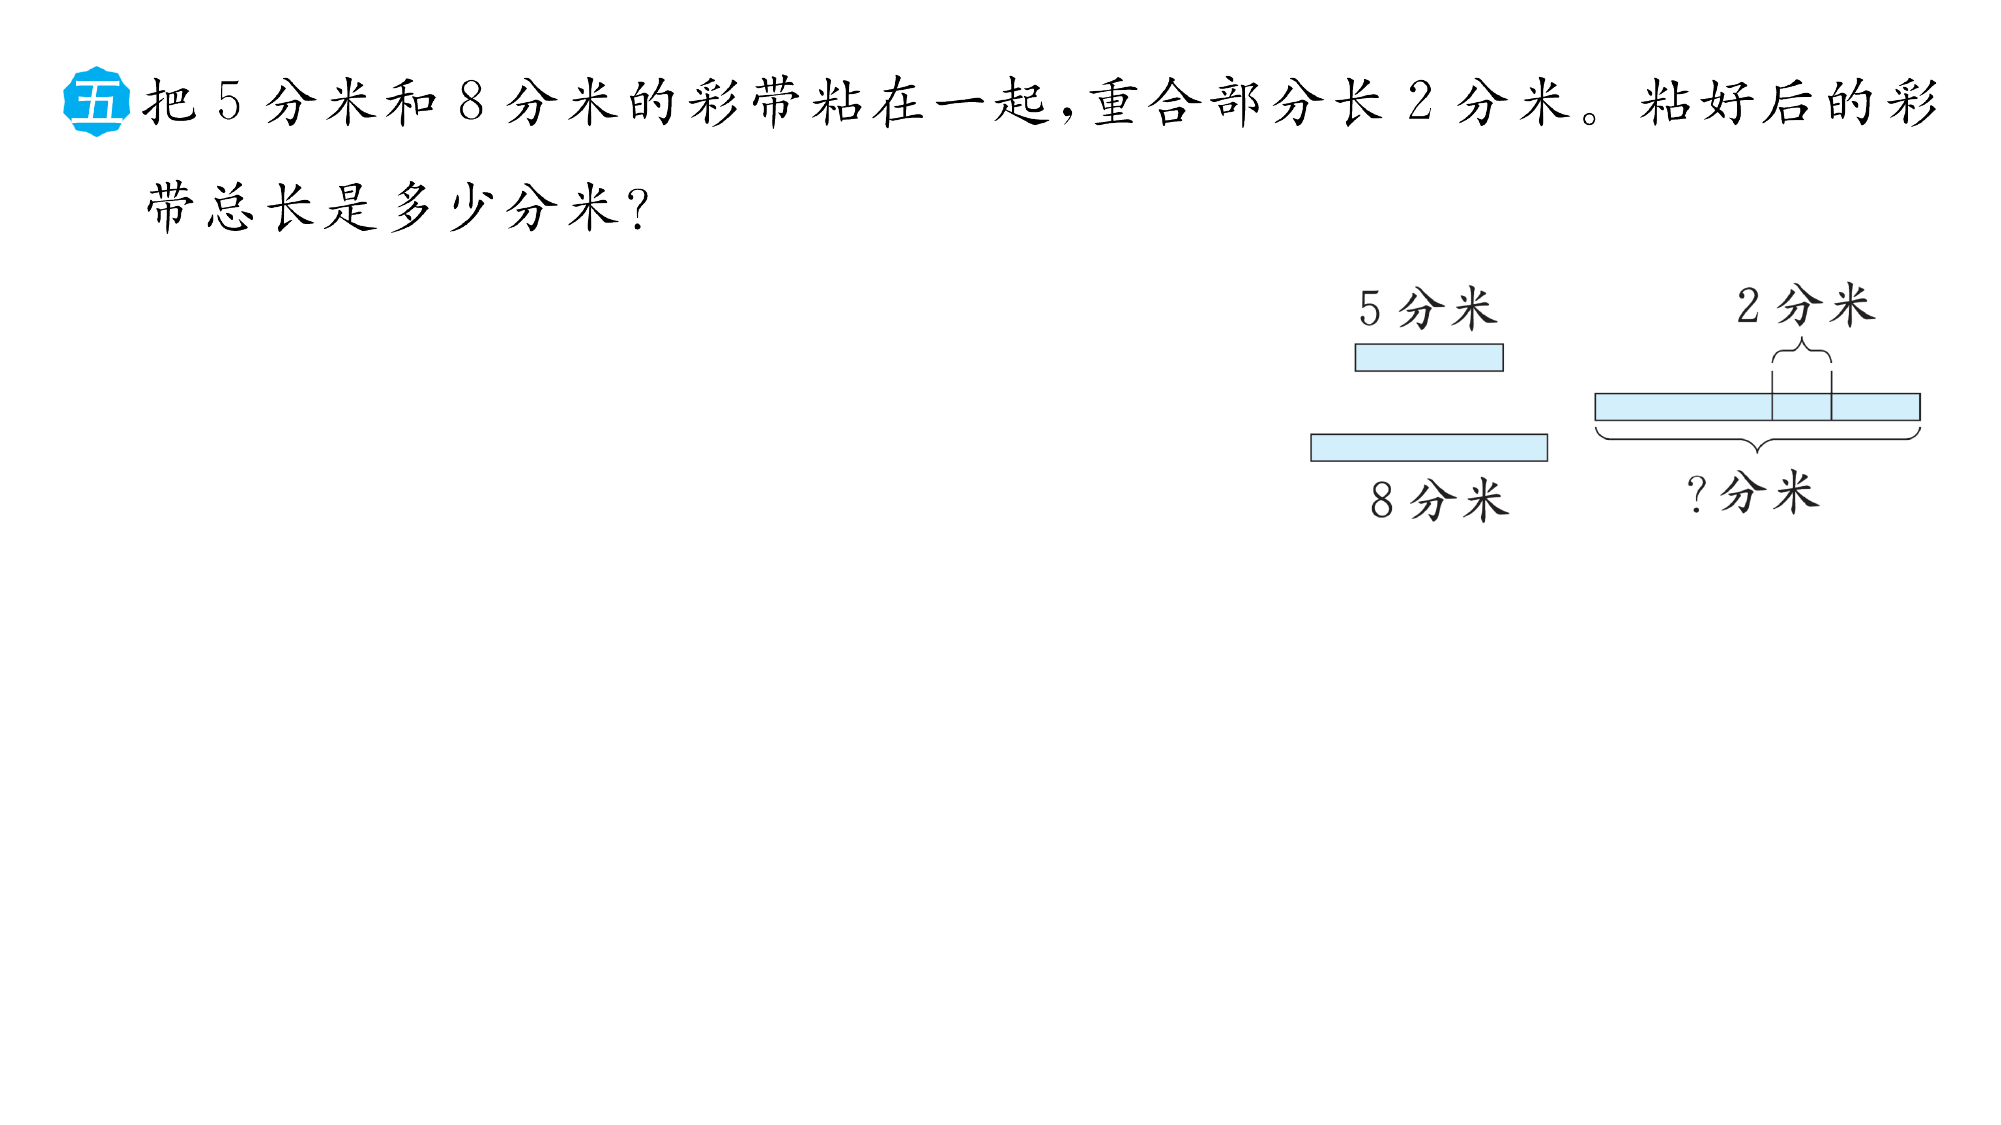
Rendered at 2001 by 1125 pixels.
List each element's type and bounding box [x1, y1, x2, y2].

picture [58, 58, 1949, 529]
